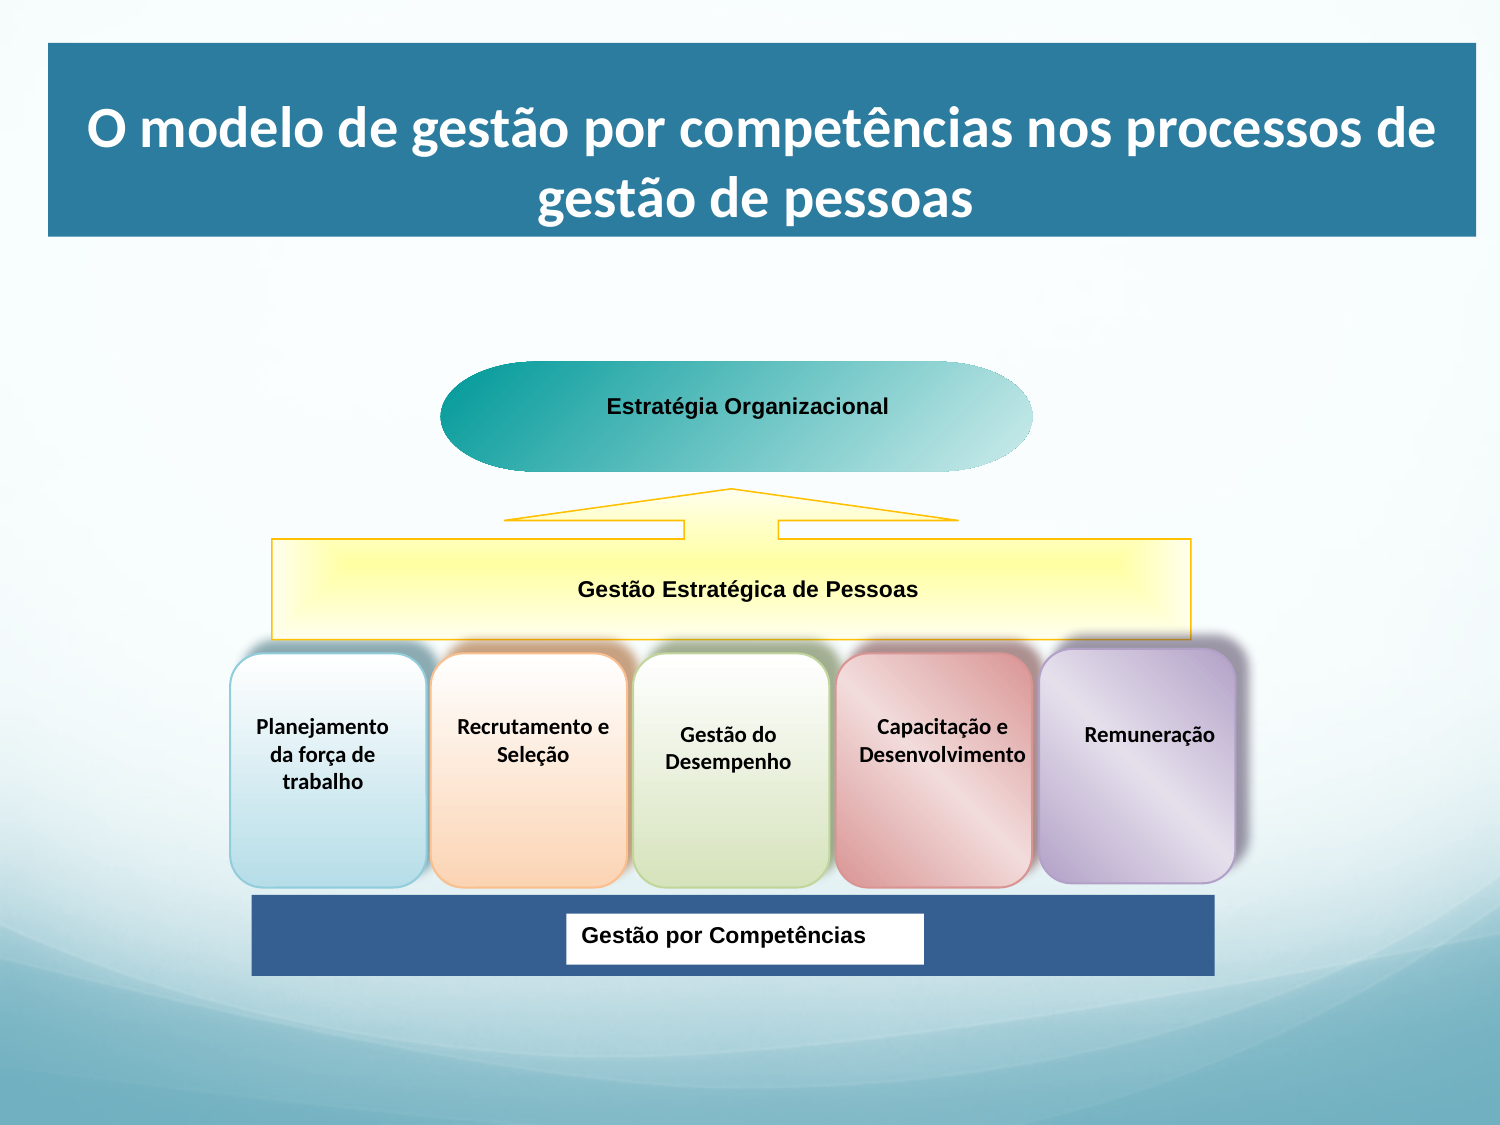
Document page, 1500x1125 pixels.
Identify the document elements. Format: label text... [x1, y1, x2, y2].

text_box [229, 361, 1243, 977]
text_box O modelo de gestão por competências nos processos de gestão de pessoas [48, 42, 1477, 237]
